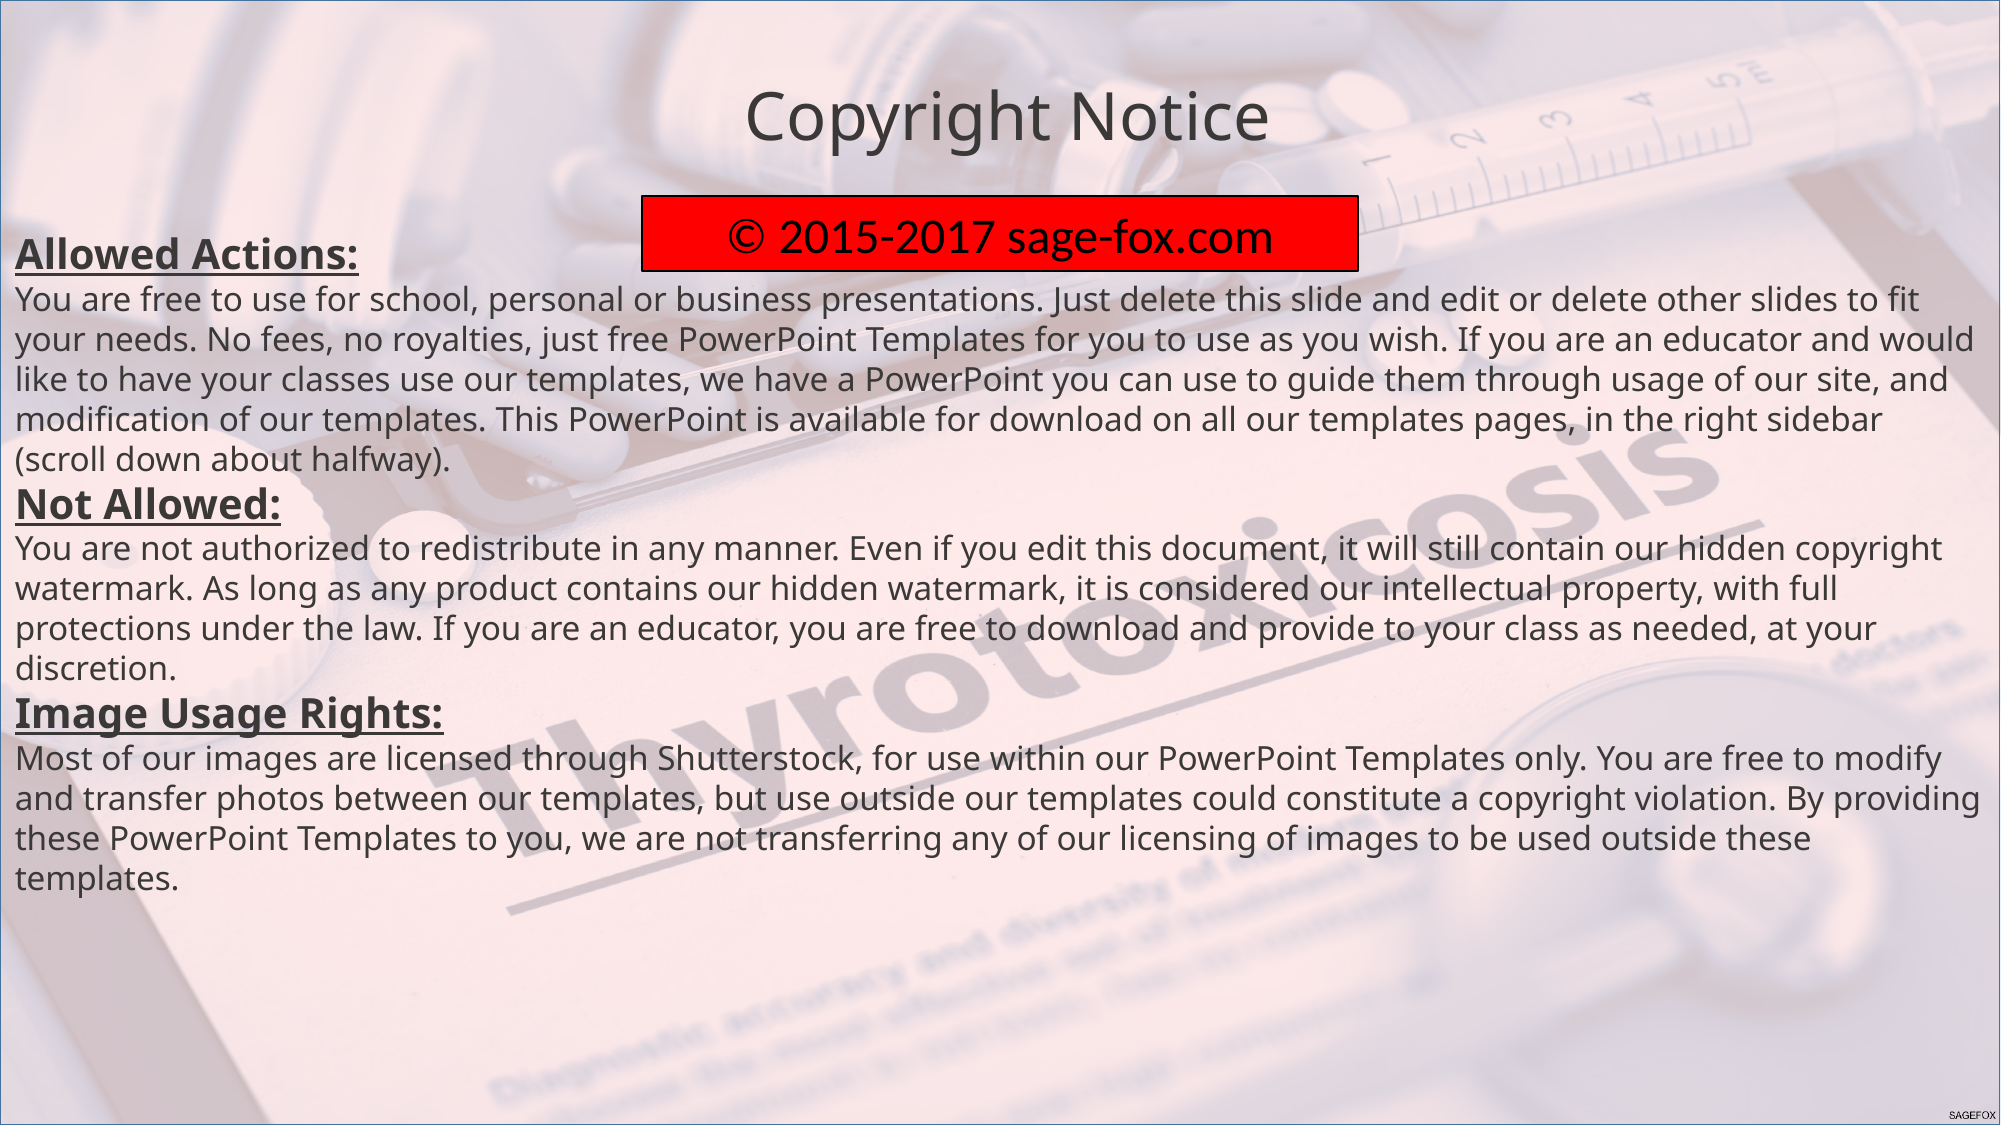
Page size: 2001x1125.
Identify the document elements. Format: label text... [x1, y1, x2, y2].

text_box Allowed Actions: You are free to use for school, personal or business presentations. Just delete this slide and edit or delete other slides to fit your needs. No fees, no royalties, just free PowerPoint Templates for you to use as you wish. If you are an educator and would like to have your classes use our templates, we have a PowerPoint you can use to guide them through usage of our site, and modification of our templates. This PowerPoint is available for download on all our templates pages, in the right sidebar (scroll down about halfway). Not Allowed: You are not authorized to redistribute in any manner. Even if you edit this document, it will still contain our hidden copyright watermark. As long as any product contains our hidden watermark, it is considered our intellectual property, with full protections under the law. If you are an educator, you are free to download and provide to your class as needed, at your discretion. Image Usage Rights: Most of our images are licensed through Shutterstock, for use within our PowerPoint Templates only. You are free to modify and transfer photos between our templates, but use outside our templates could constitute a copyright violation. By providing these PowerPoint Templates to you, we are not transferring any of our licensing of images to be used outside these templates. [0, 0, 2000, 1125]
text_box © 2015-2017 sage-fox.com [641, 196, 1358, 272]
title Copyright Notice [493, 60, 1524, 178]
